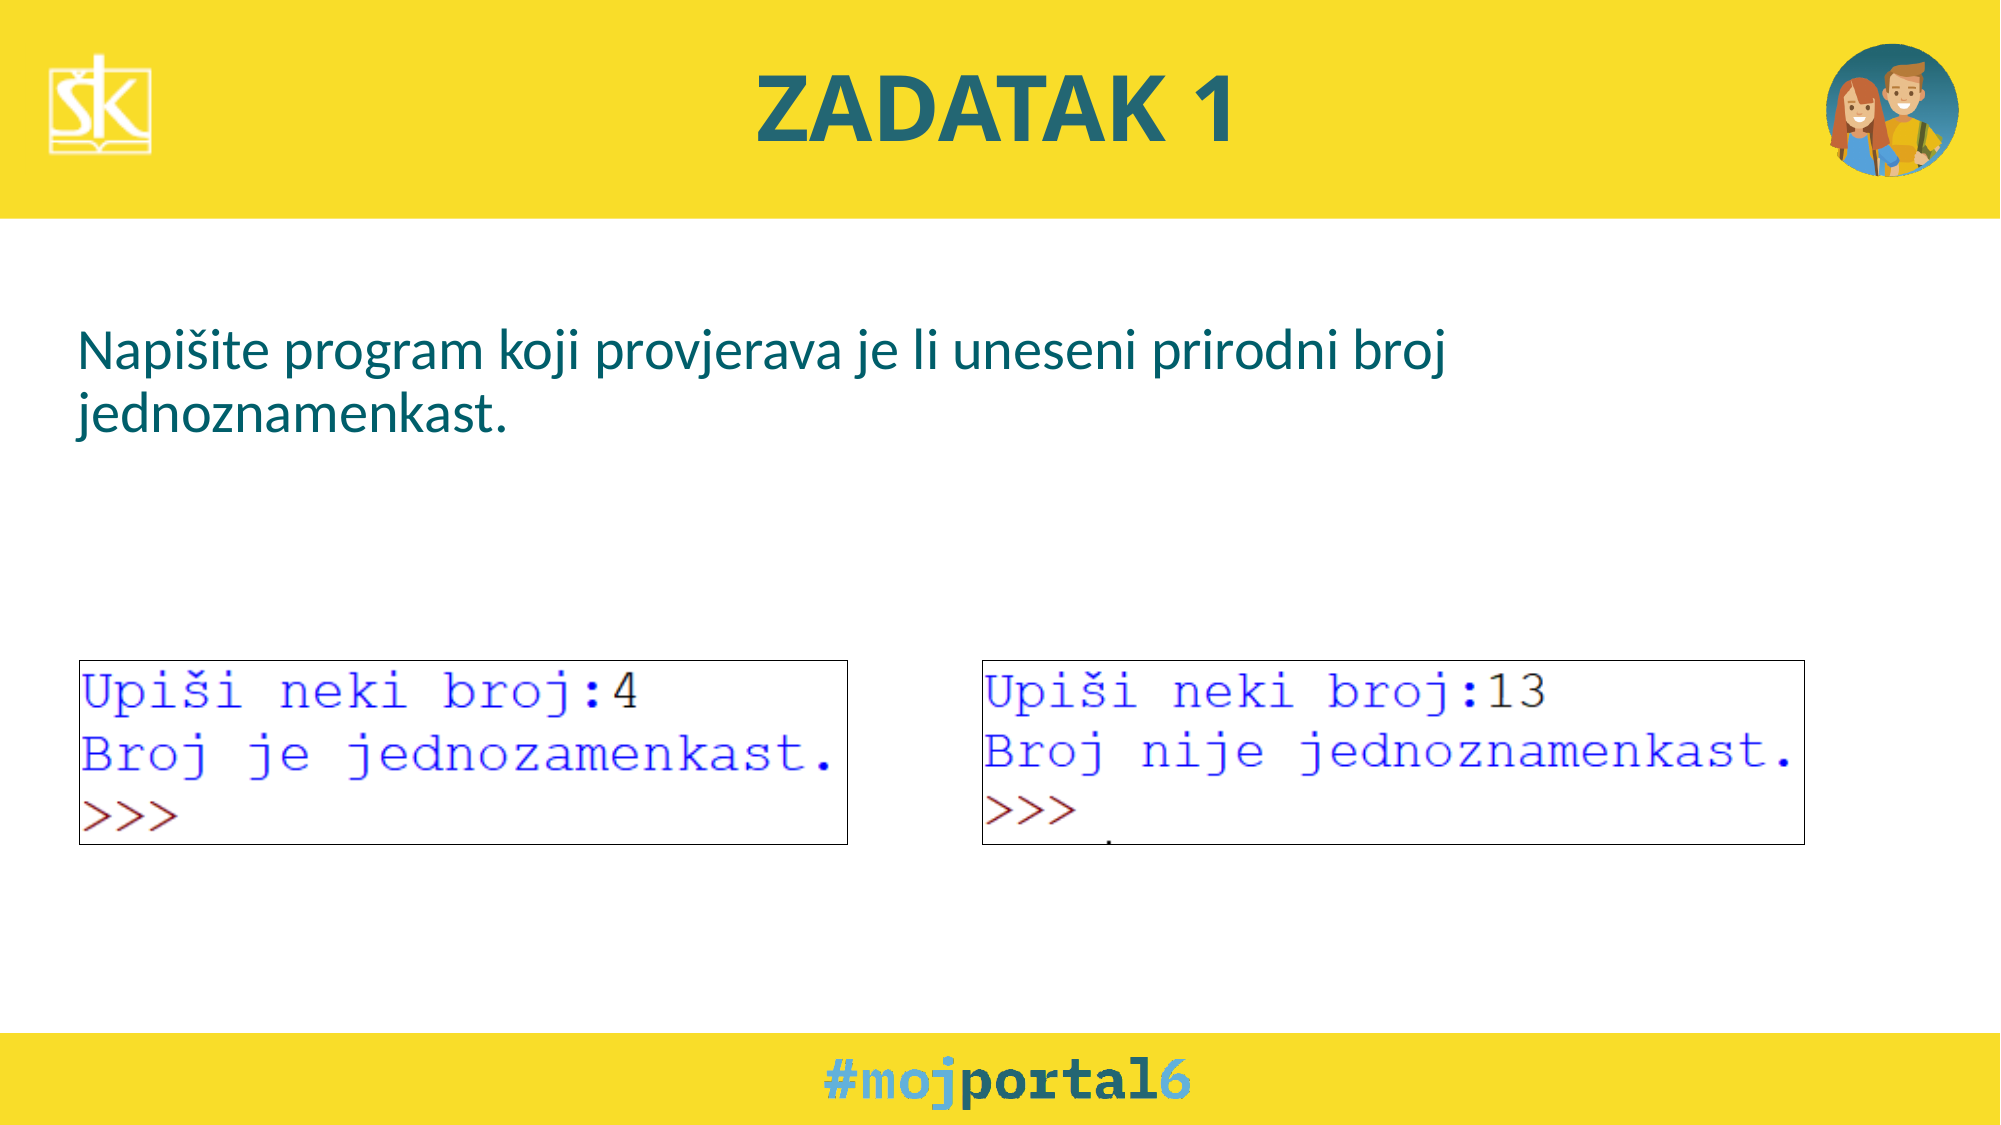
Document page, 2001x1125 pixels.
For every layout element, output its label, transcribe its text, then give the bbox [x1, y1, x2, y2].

list Napišite program koji provjerava je li uneseni prirodni broj jednoznamenkast. [62, 311, 1788, 493]
picture [1863, 40, 1962, 177]
title ZADATAK 1 [137, 31, 1863, 191]
picture [24, 43, 137, 175]
picture [797, 1054, 1203, 1115]
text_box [79, 659, 1805, 845]
